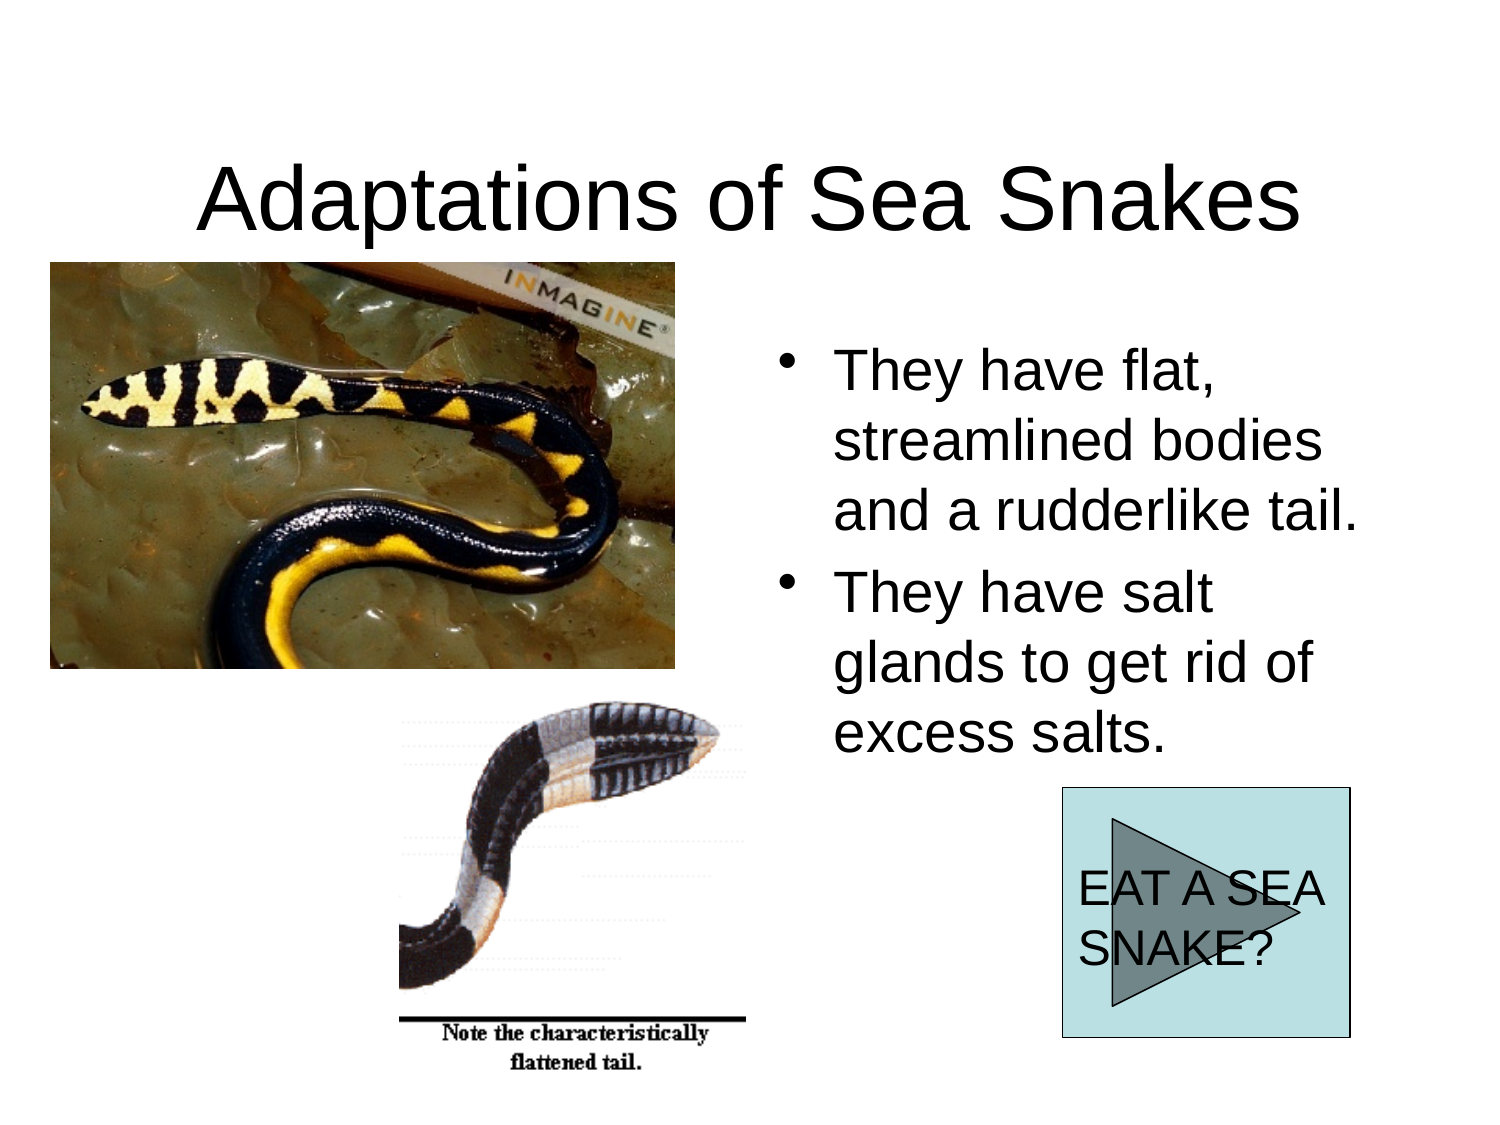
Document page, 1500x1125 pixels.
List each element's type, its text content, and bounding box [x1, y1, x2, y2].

list They have flat, streamlined bodies and a rudderlike tail. They have salt glands to get rid of excess salts. [762, 324, 1388, 1001]
text_box EAT A SEA SNAKE? [1062, 787, 1350, 1038]
picture [399, 687, 746, 1081]
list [49, 262, 676, 669]
title Adaptations of Sea Snakes [112, 99, 1388, 288]
